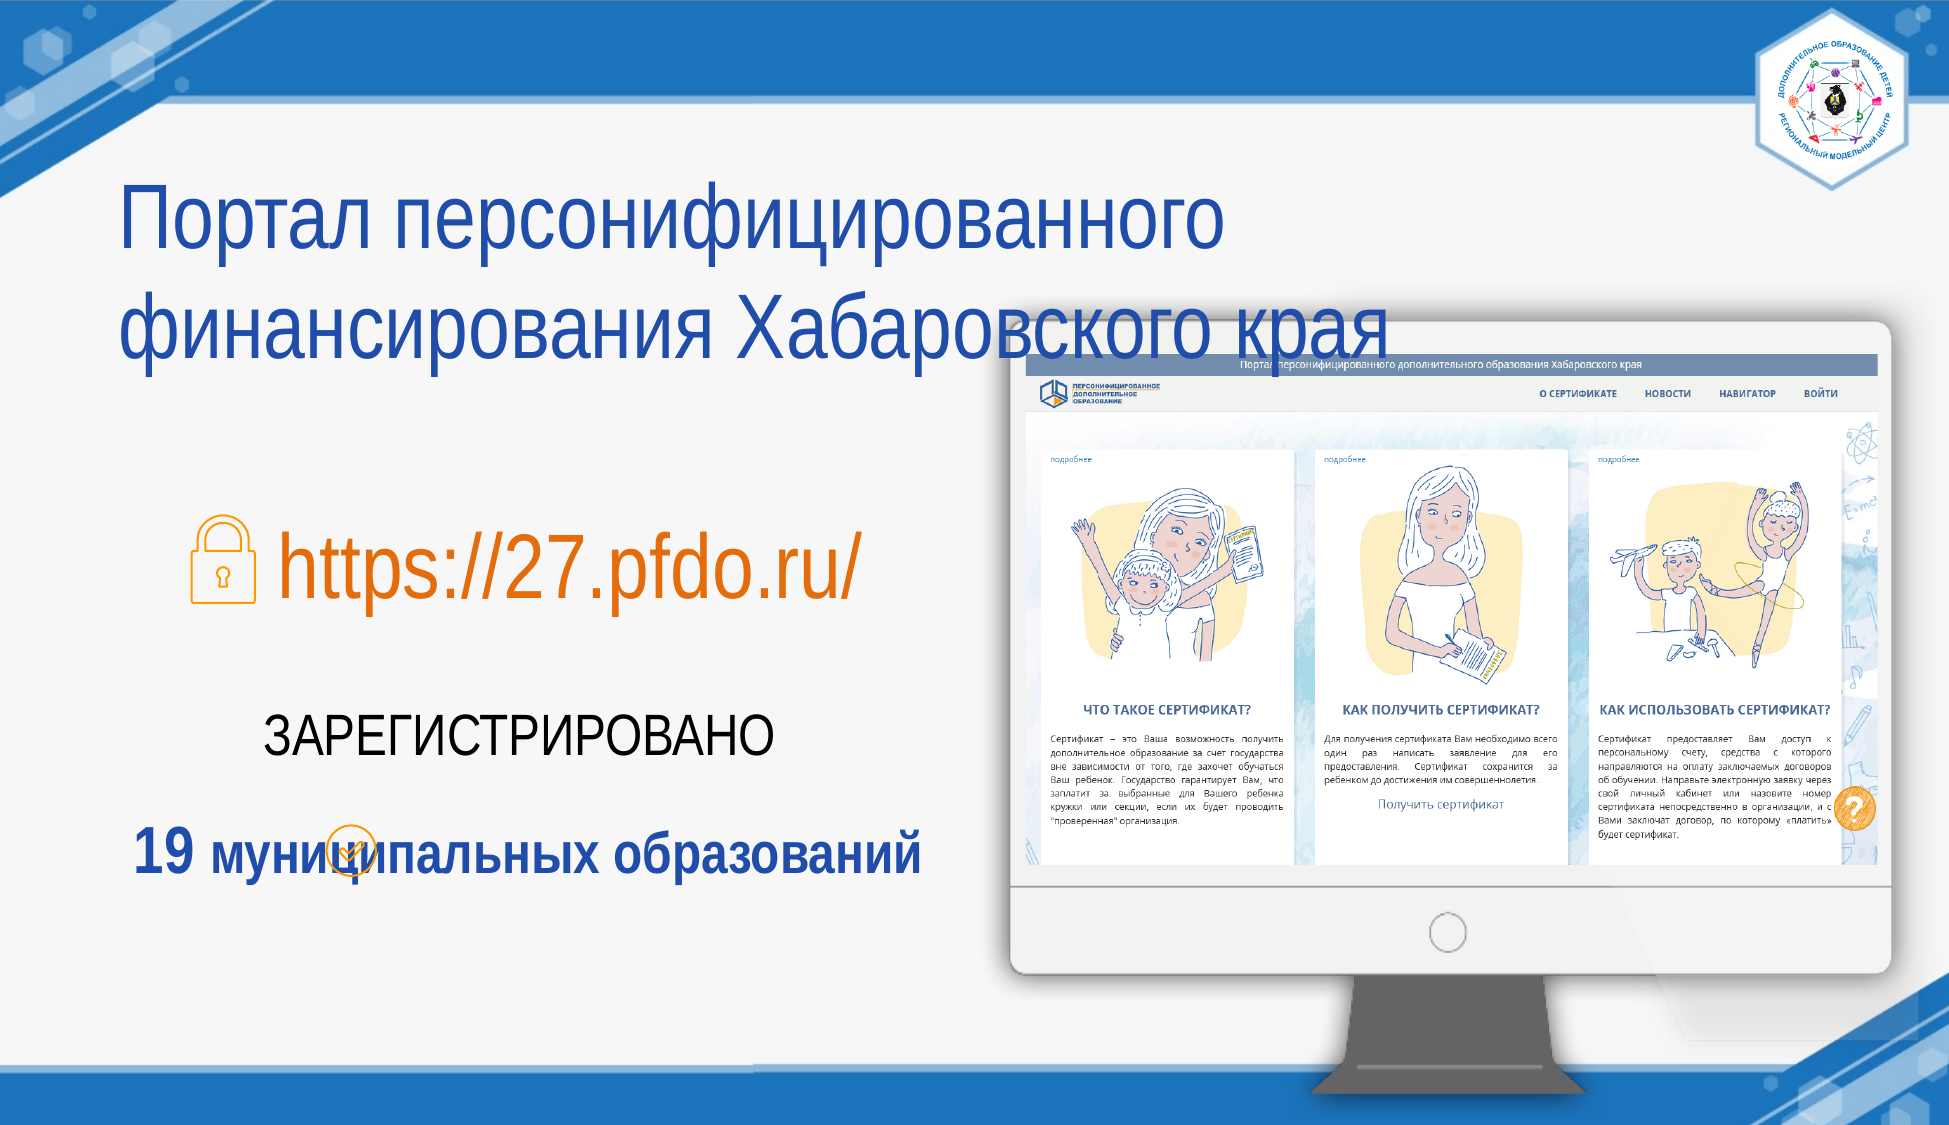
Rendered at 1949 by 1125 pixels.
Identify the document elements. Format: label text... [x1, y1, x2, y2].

text_box ЗАРЕГИСТРИРОВАНО [214, 689, 825, 775]
text_box https://27.pfdo.ru/ [262, 489, 882, 642]
text_box [326, 825, 376, 876]
text_box 19 муниципальных образований [88, 799, 969, 895]
text_box Портал персонифицированного финансирования Хабаровского края [110, 149, 1827, 384]
picture [0, 0, 1949, 1125]
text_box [1008, 302, 1919, 1095]
text_box [191, 515, 255, 603]
